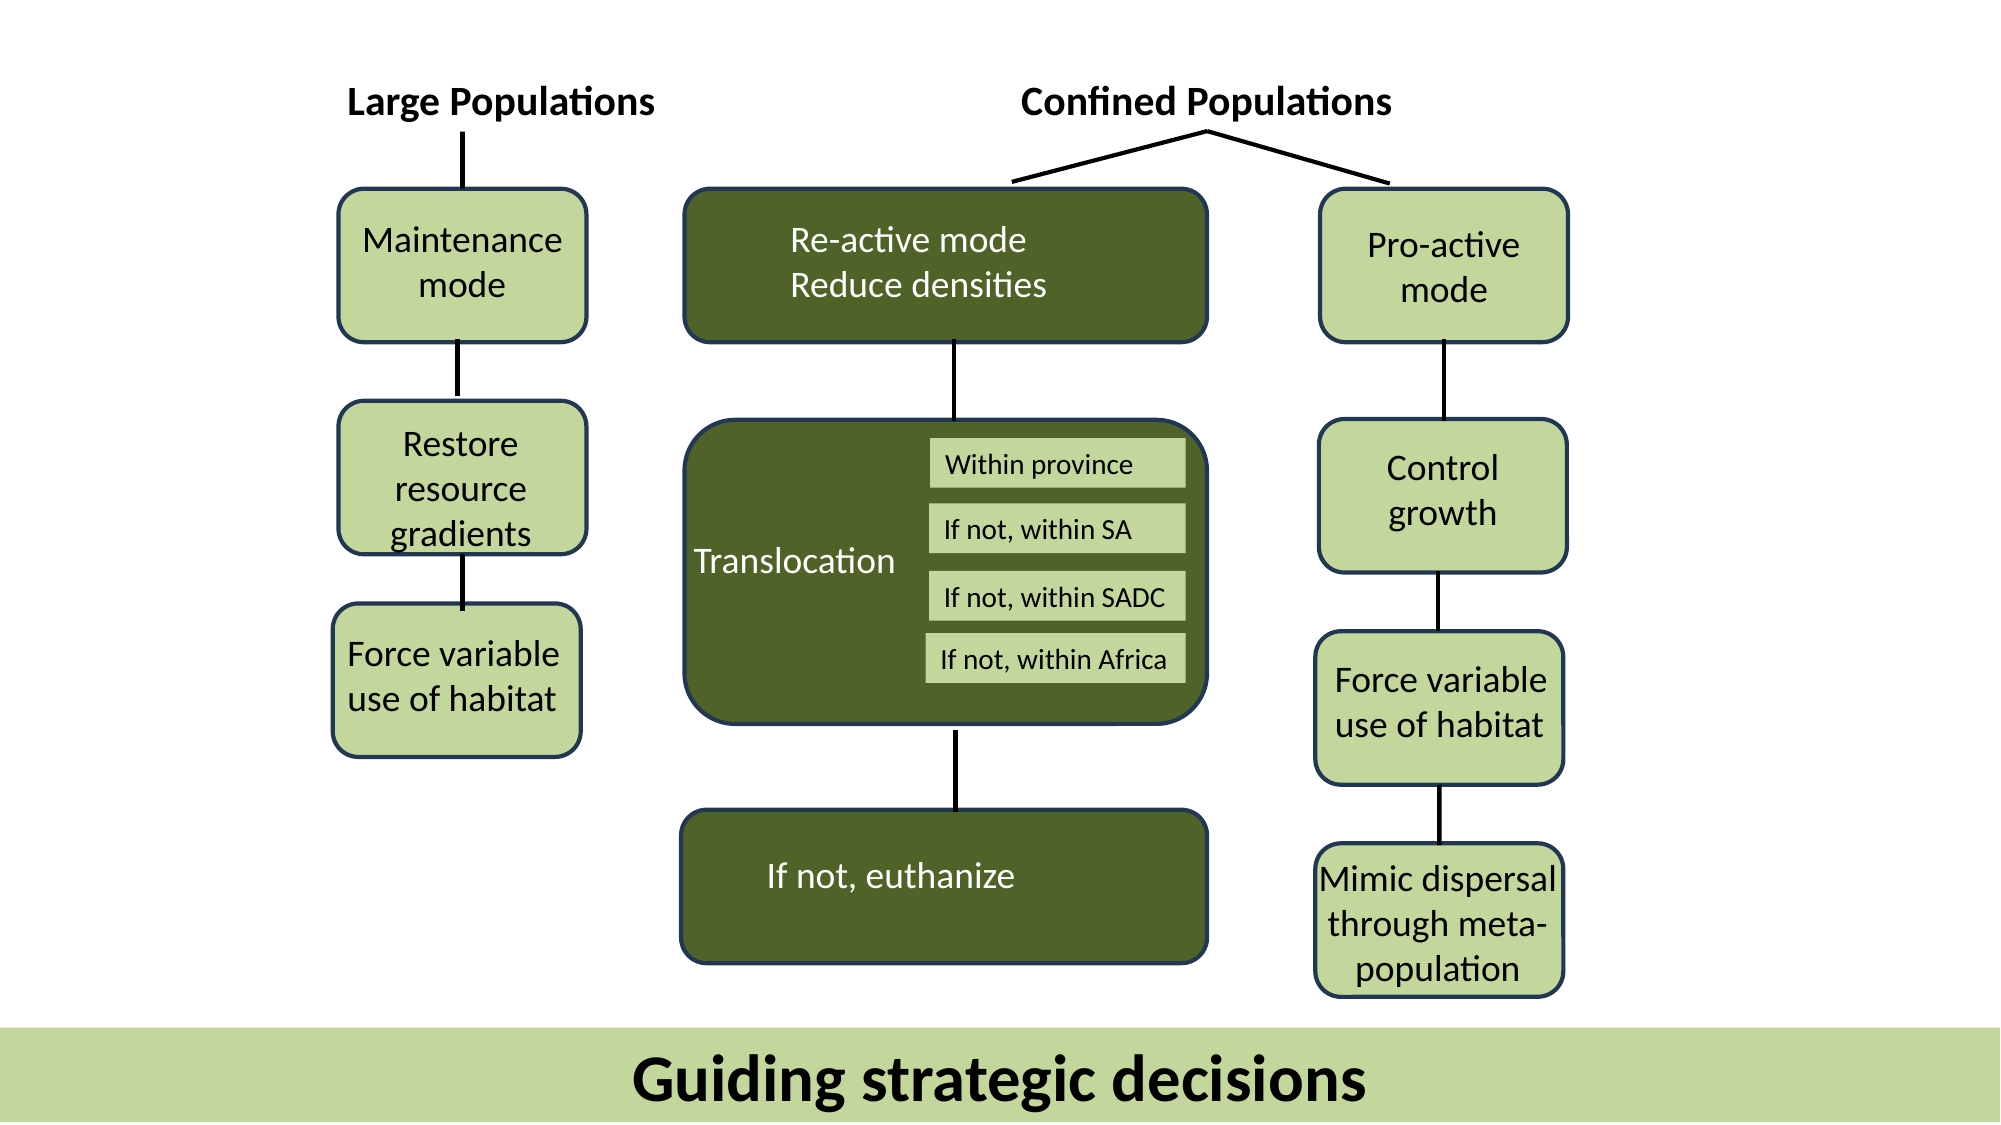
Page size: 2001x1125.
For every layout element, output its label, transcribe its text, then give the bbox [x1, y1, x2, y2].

text_box [1443, 841, 1554, 846]
text_box Force variable use of habitat [1320, 647, 1568, 753]
text_box [1316, 416, 1570, 575]
text_box If not, within Africa [925, 633, 1186, 683]
text_box Control growth [1338, 435, 1548, 541]
text_box If not, within SADC [929, 570, 1186, 621]
text_box Restore resource gradients [342, 411, 580, 562]
text_box Maintenance mode [338, 207, 587, 313]
text_box [330, 601, 583, 760]
text_box [678, 807, 1210, 966]
text_box [1325, 841, 1435, 846]
text_box Guiding strategic decisions [0, 1027, 2000, 1123]
text_box Translocation [678, 528, 926, 589]
text_box If not, within SA [929, 503, 1186, 554]
text_box Pro-active mode [1349, 212, 1539, 318]
text_box [1313, 629, 1566, 787]
text_box [336, 186, 589, 345]
text_box Within province [930, 438, 1186, 488]
text_box [1317, 186, 1571, 345]
text_box [336, 398, 589, 549]
text_box Re-active mode Reduce densities [775, 207, 1142, 313]
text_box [1011, 131, 1205, 183]
text_box [682, 417, 1210, 727]
text_box [682, 186, 1210, 345]
text_box If not, euthanize [751, 843, 1142, 904]
text_box Force variable use of habitat [332, 621, 581, 727]
text_box Confined Populations [1006, 66, 1408, 132]
text_box Large Populations [332, 66, 681, 132]
text_box Mimic dispersal through meta-population [1290, 846, 1586, 997]
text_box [1206, 131, 1390, 184]
